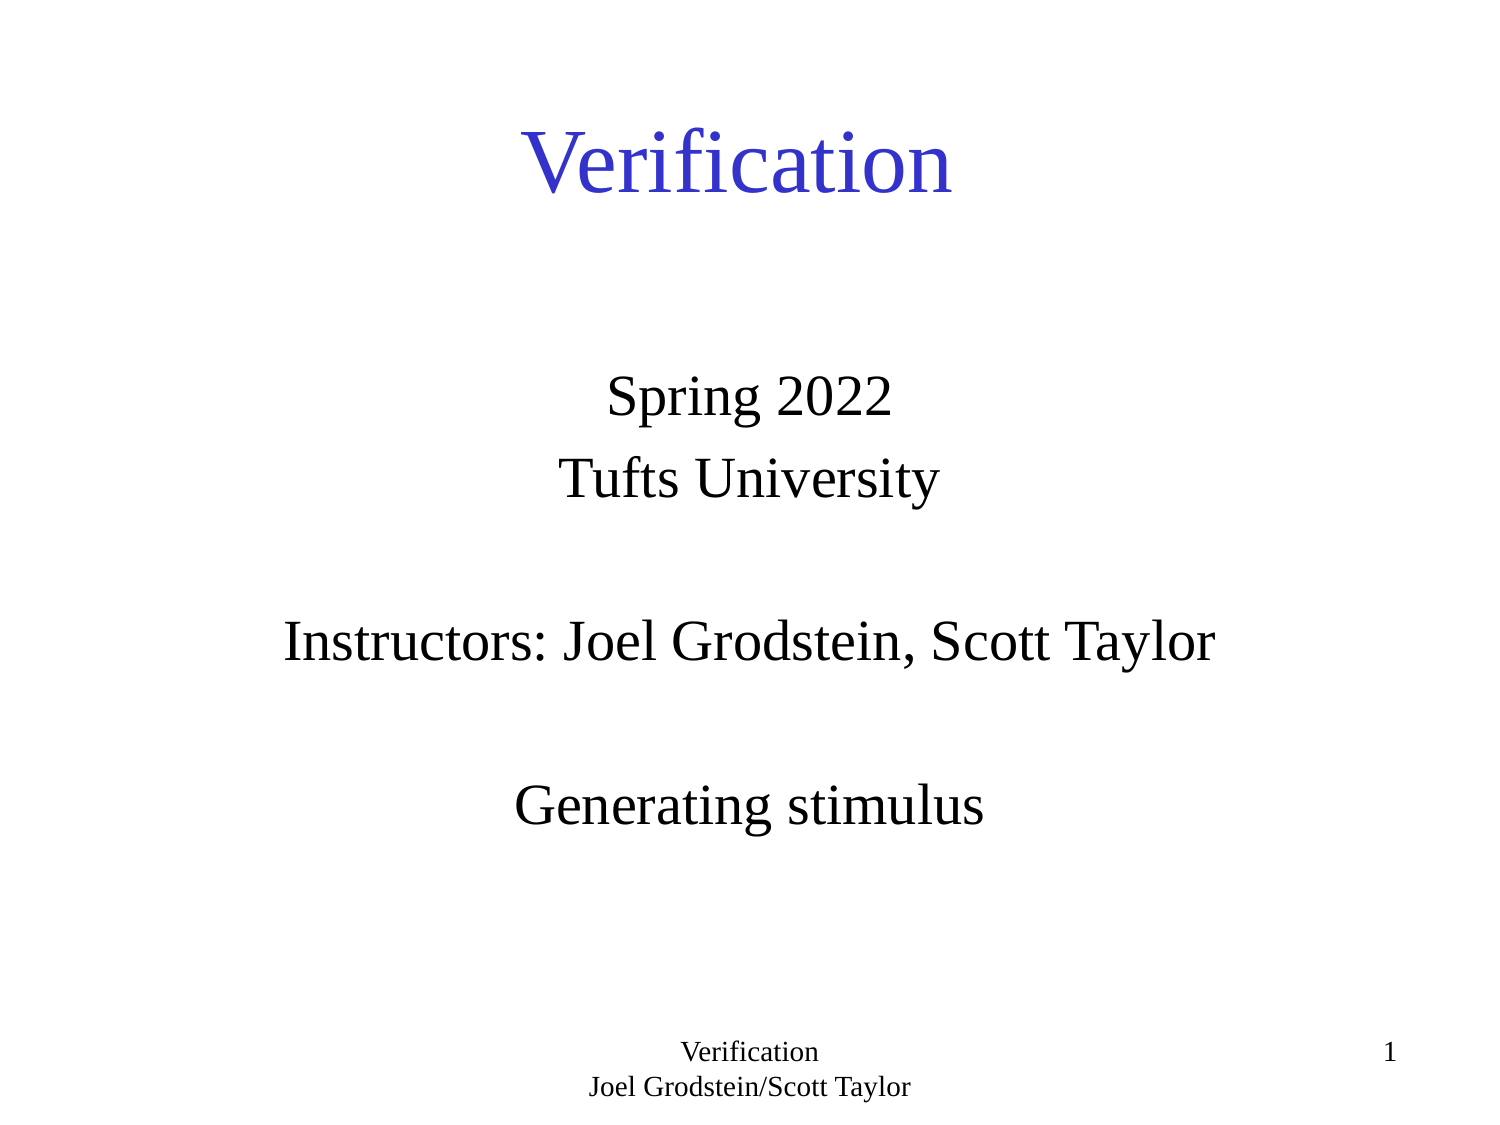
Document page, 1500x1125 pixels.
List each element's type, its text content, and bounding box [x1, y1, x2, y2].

subtitle Spring 2022 Tufts University Instructors: Joel Grodstein, Scott Taylor Generating stimulus [62, 350, 1438, 963]
footer Verification Joel Grodstein/Scott Taylor [512, 1024, 988, 1101]
title Verification [99, 62, 1375, 250]
